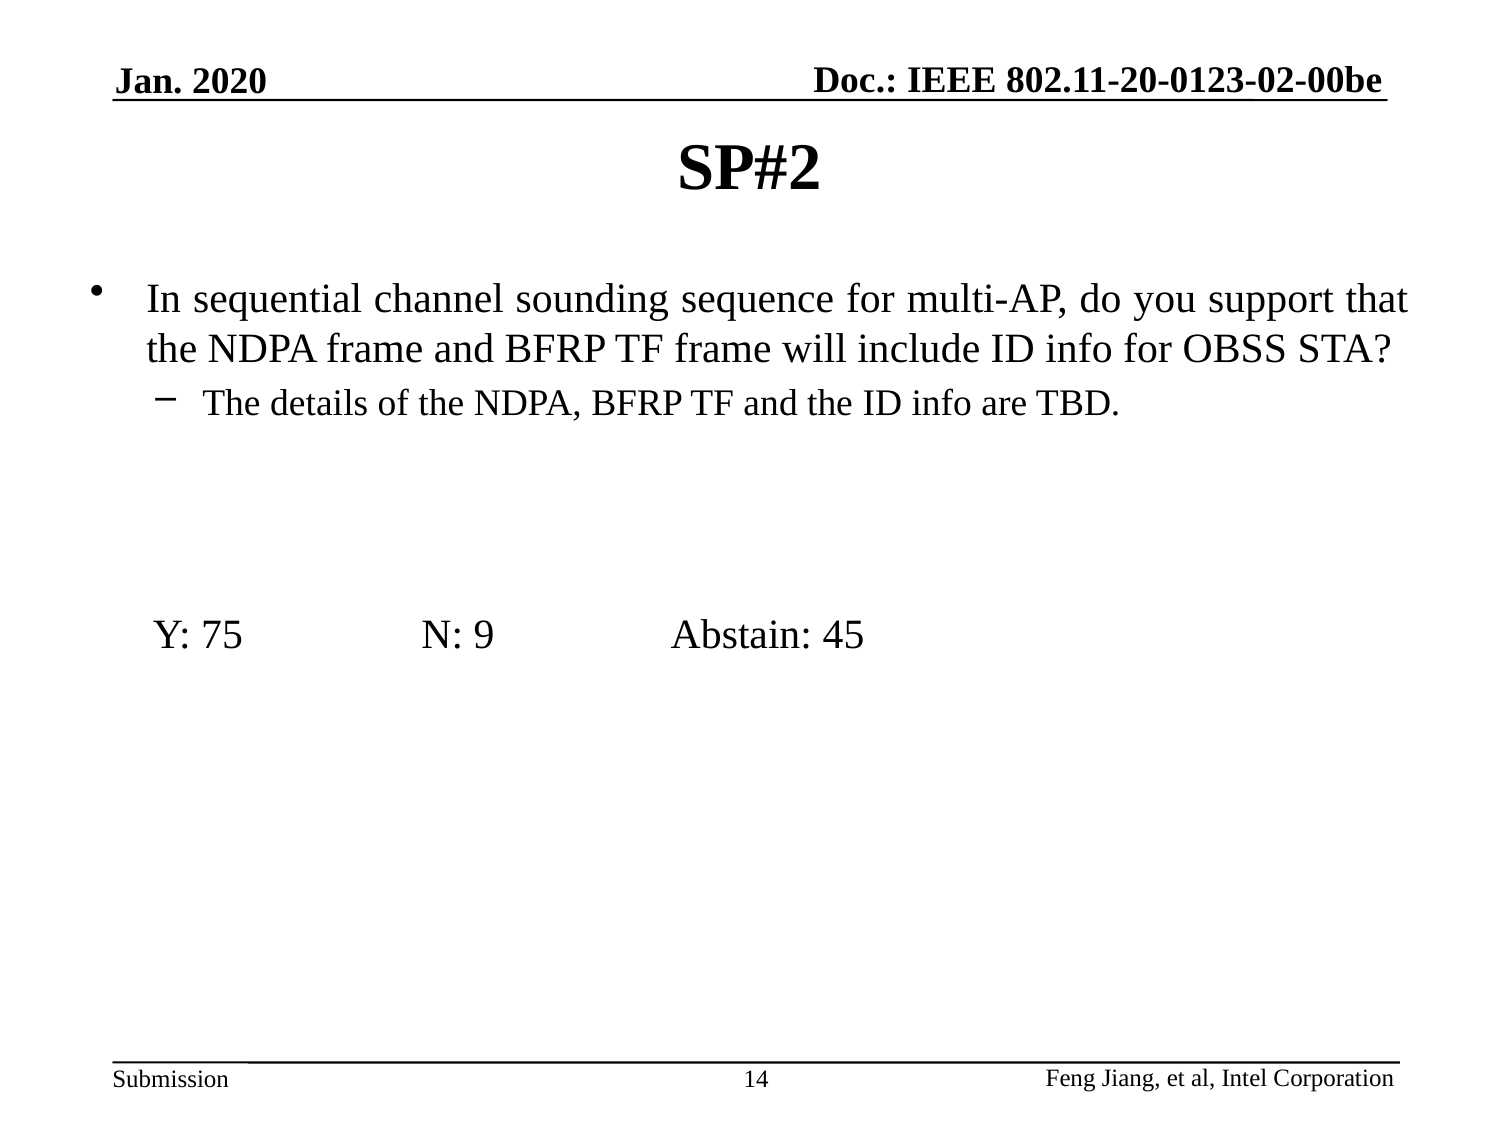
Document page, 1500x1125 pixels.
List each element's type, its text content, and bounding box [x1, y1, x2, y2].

title SP#2 [74, 67, 1425, 258]
list In sequential channel sounding sequence for multi-AP, do you support that the NDPA frame and BFRP TF frame will include ID info for OBSS STA? The details of the NDPA, BFRP TF and the ID info are TBD. Y: 75 N: 9 Abstain: 45 [74, 262, 1425, 1013]
text_box Jan. 2020 [100, 48, 372, 102]
slide_number 14 [741, 1061, 772, 1093]
